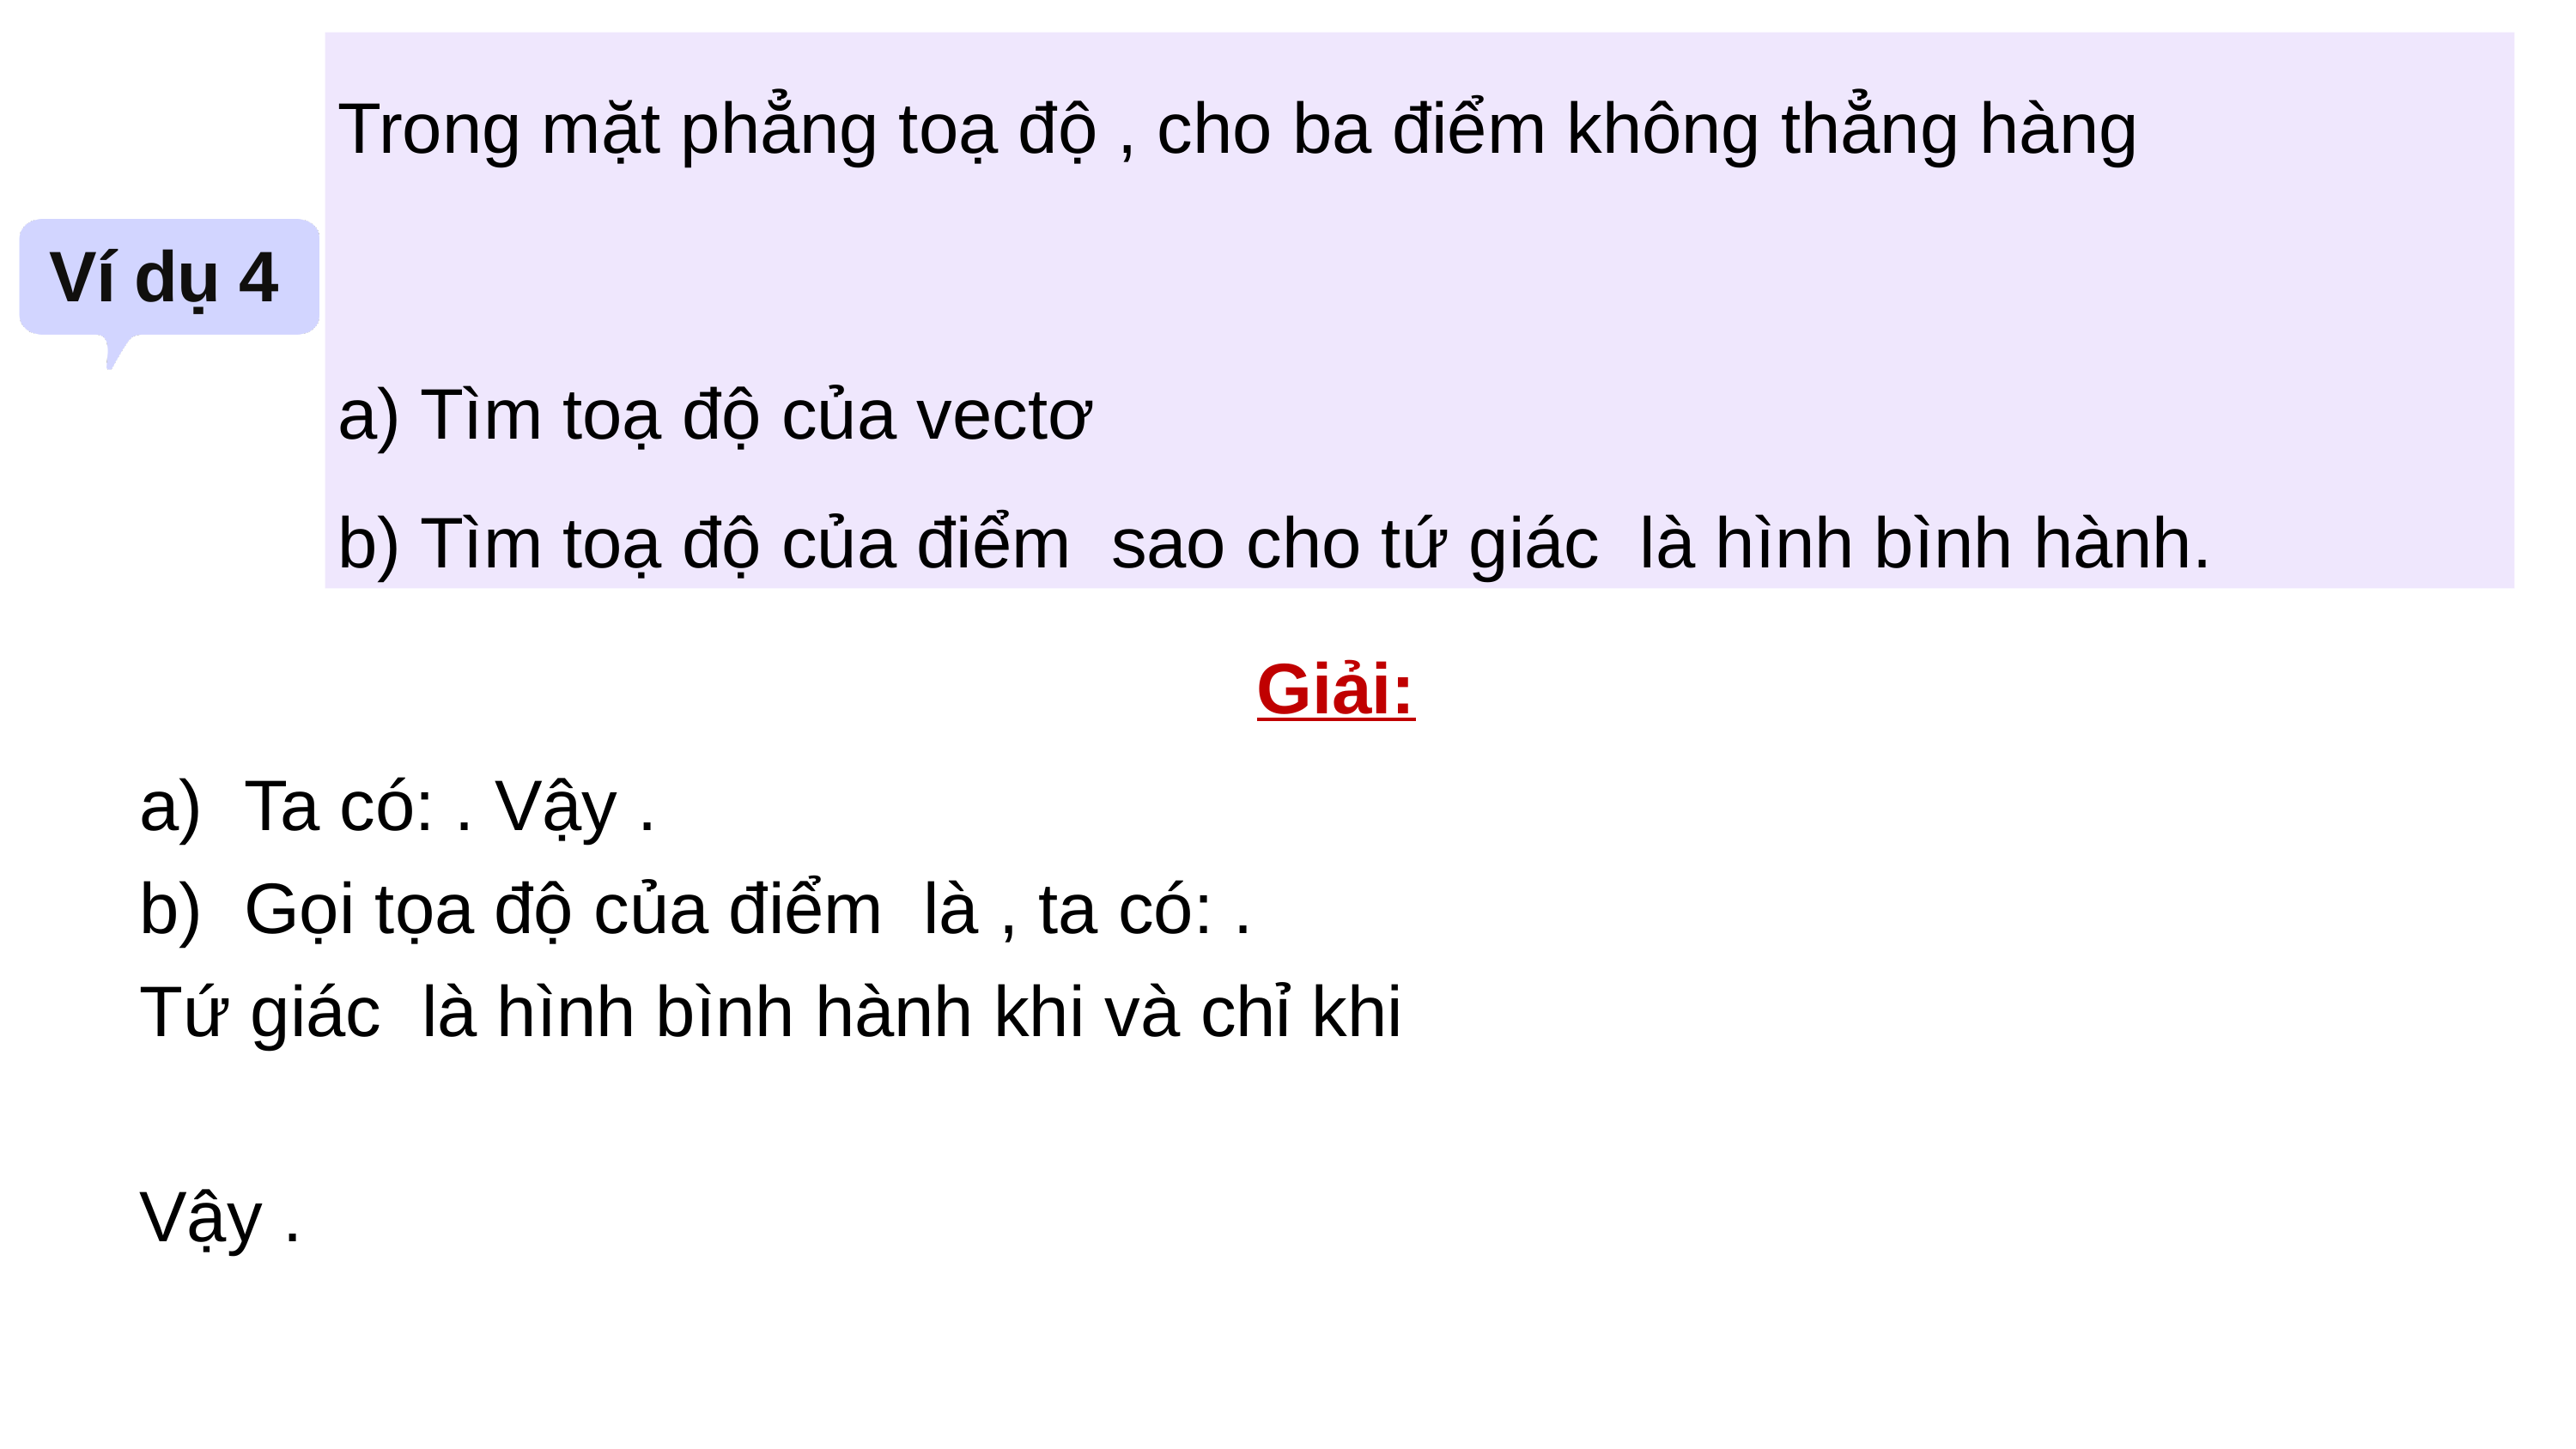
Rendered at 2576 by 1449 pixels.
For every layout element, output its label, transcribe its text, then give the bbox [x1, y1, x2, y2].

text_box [3, 219, 325, 372]
text_box Giải: [1224, 635, 1449, 735]
